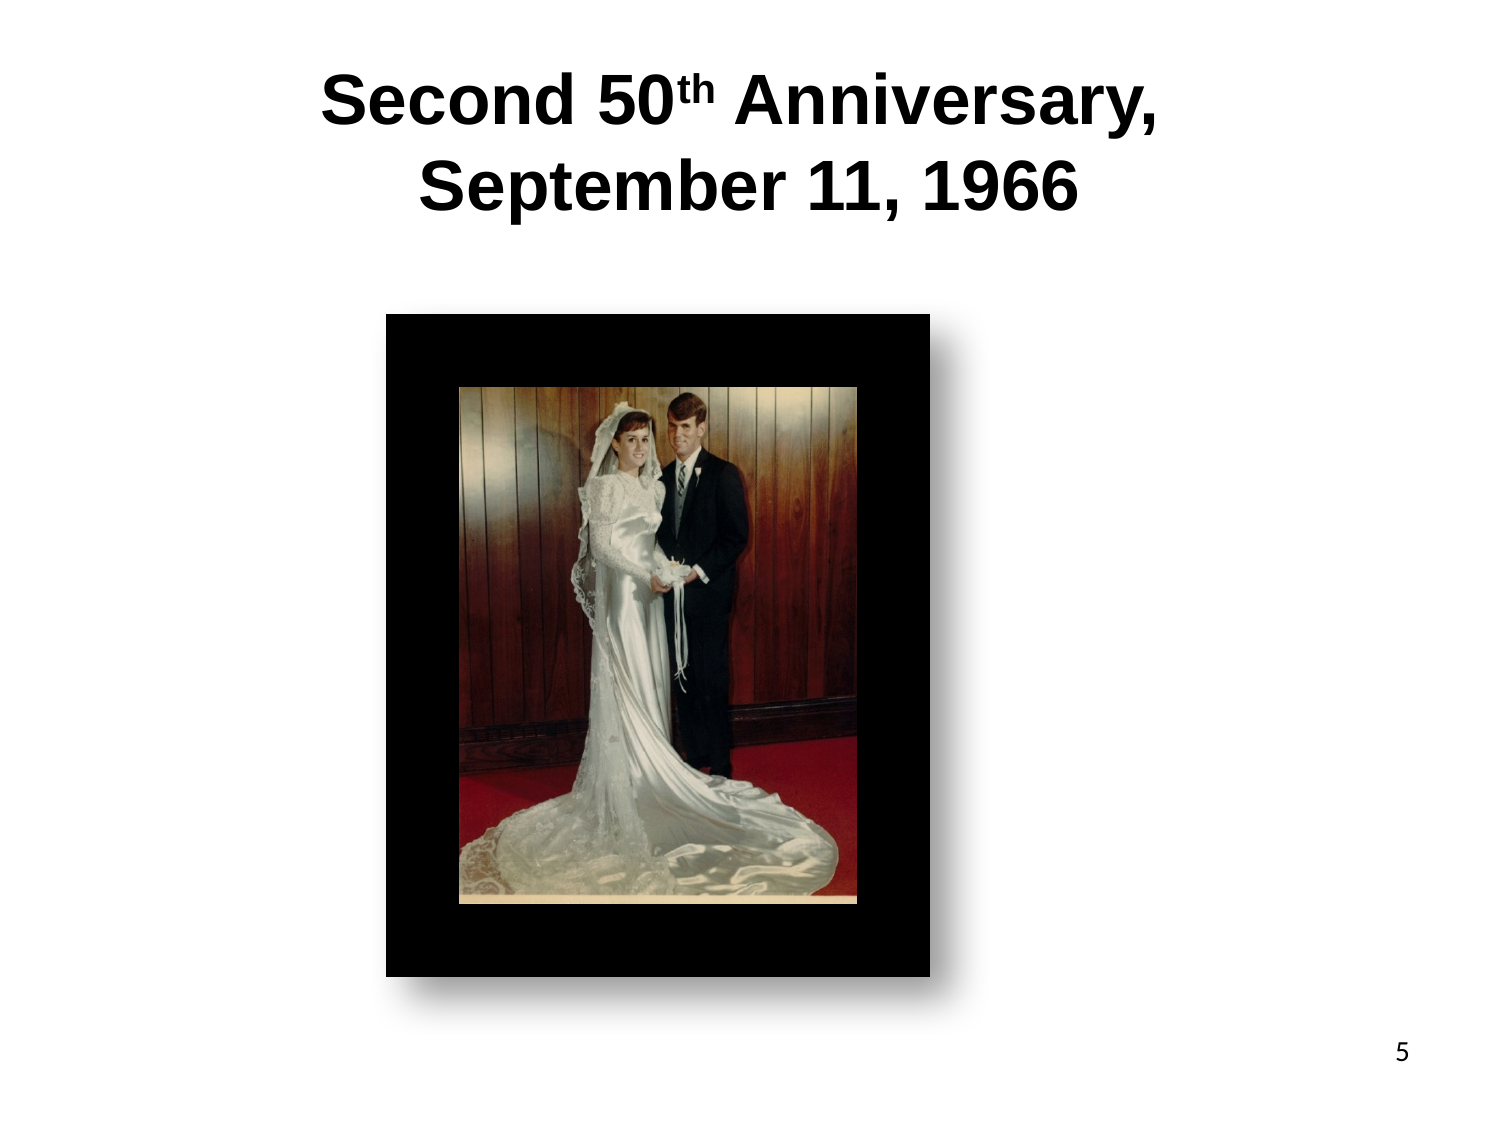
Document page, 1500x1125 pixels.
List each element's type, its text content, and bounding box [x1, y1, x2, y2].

title Second 50th Anniversary, September 11, 1966 [74, 44, 1426, 233]
slide_number 5 [1074, 1024, 1426, 1103]
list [458, 387, 858, 904]
